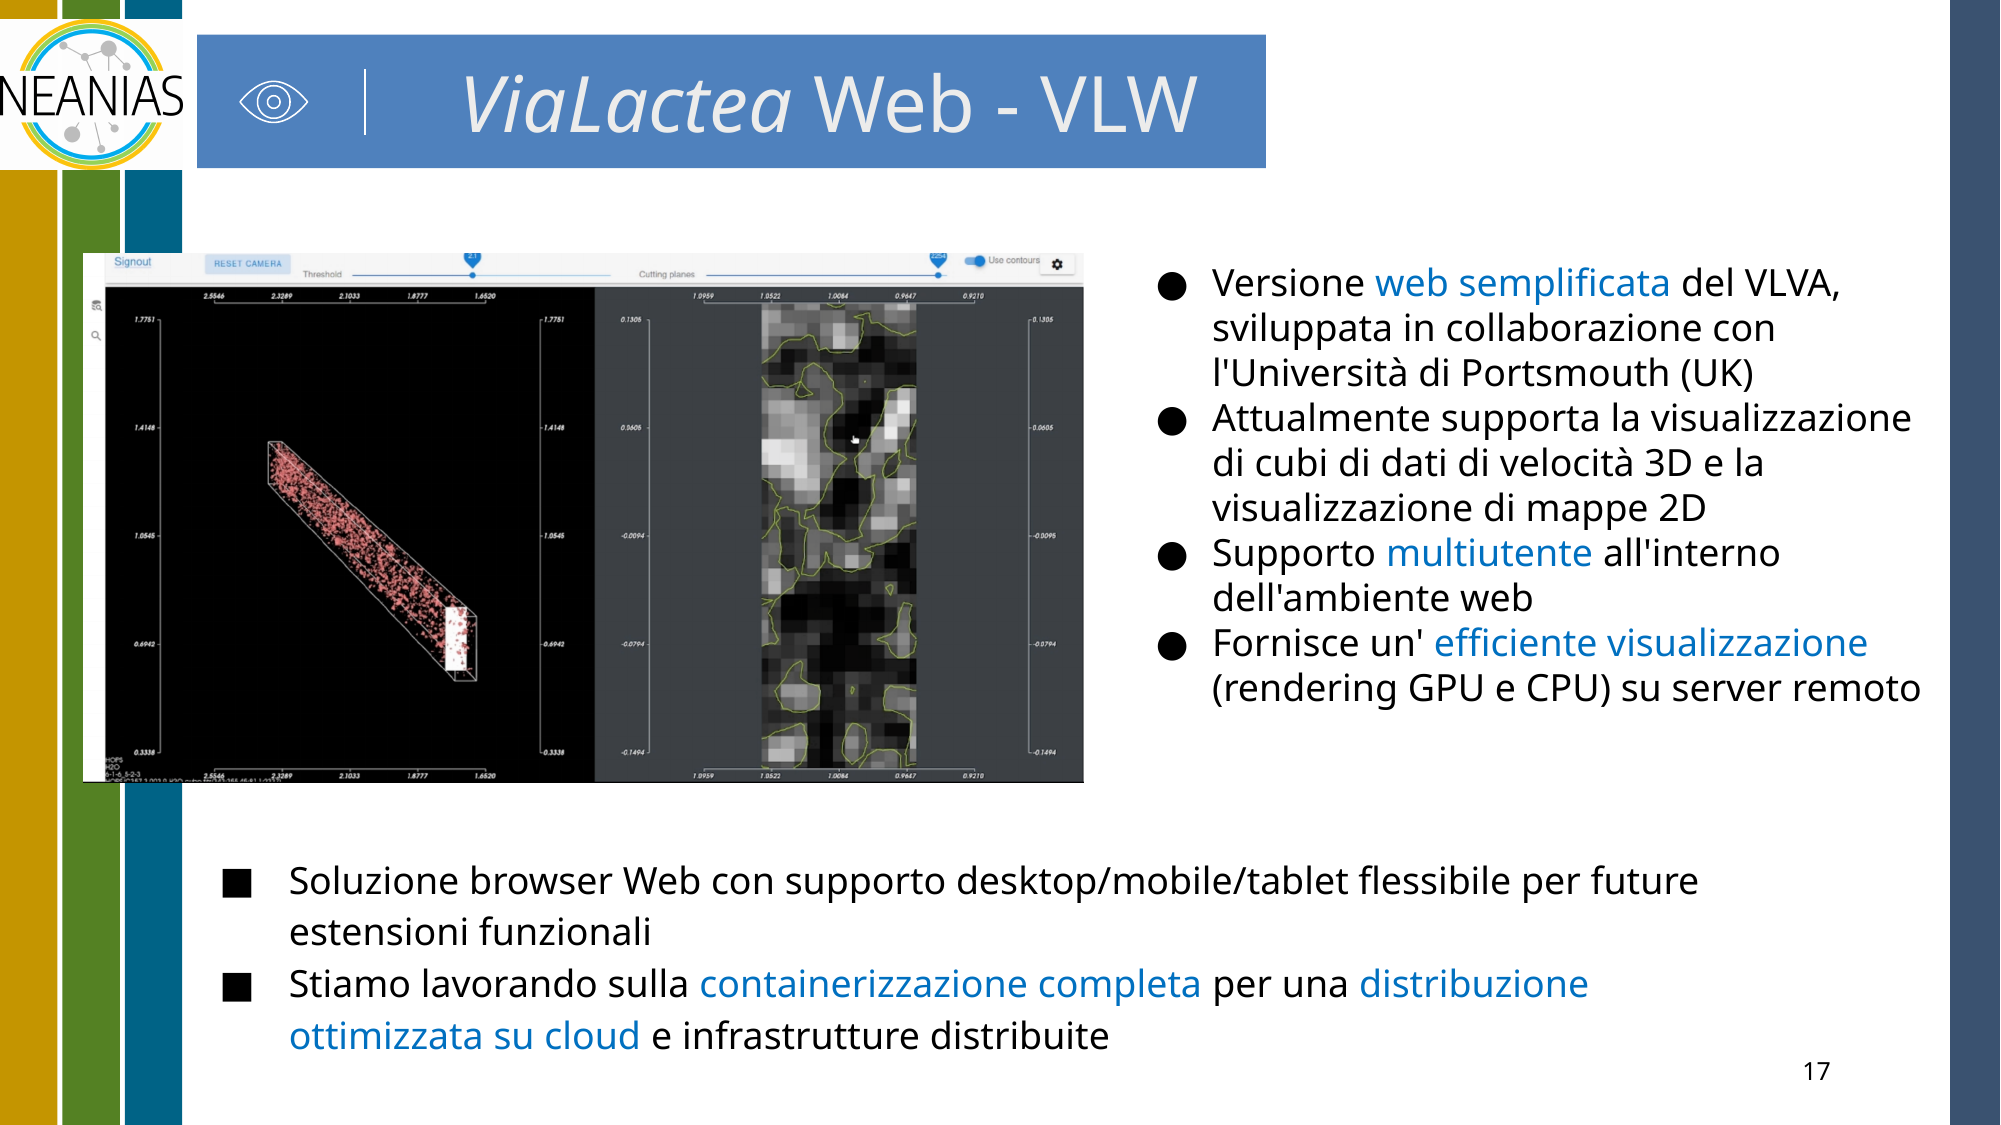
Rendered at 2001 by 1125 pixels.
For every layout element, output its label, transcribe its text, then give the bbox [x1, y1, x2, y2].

text_box ViaLactea Web - VLW [197, 34, 1266, 169]
picture [0, 19, 183, 170]
text_box Soluzione browser Web con supporto desktop/mobile/tablet flessibile per future estensioni funzionali​ Stiamo lavorando sulla containerizzazione completa per una distribuzione ottimizzata su cloud e infrastrutture distribuite​ [199, 829, 1792, 1077]
text_box Versione web semplificata del VLVA, sviluppata in collaborazione con l'Università di Portsmouth (UK) Attualmente supporta la visualizzazione di cubi di dati di velocità 3D e la visualizzazione di mappe 2D Supporto multiutente all'interno dell'ambiente web​ Fornisce un' efficiente visualizzazione (rendering GPU e CPU) su server remoto​ [1117, 182, 1974, 730]
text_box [240, 81, 308, 123]
picture [83, 253, 1084, 783]
slide_number 17 [1766, 1042, 1867, 1103]
